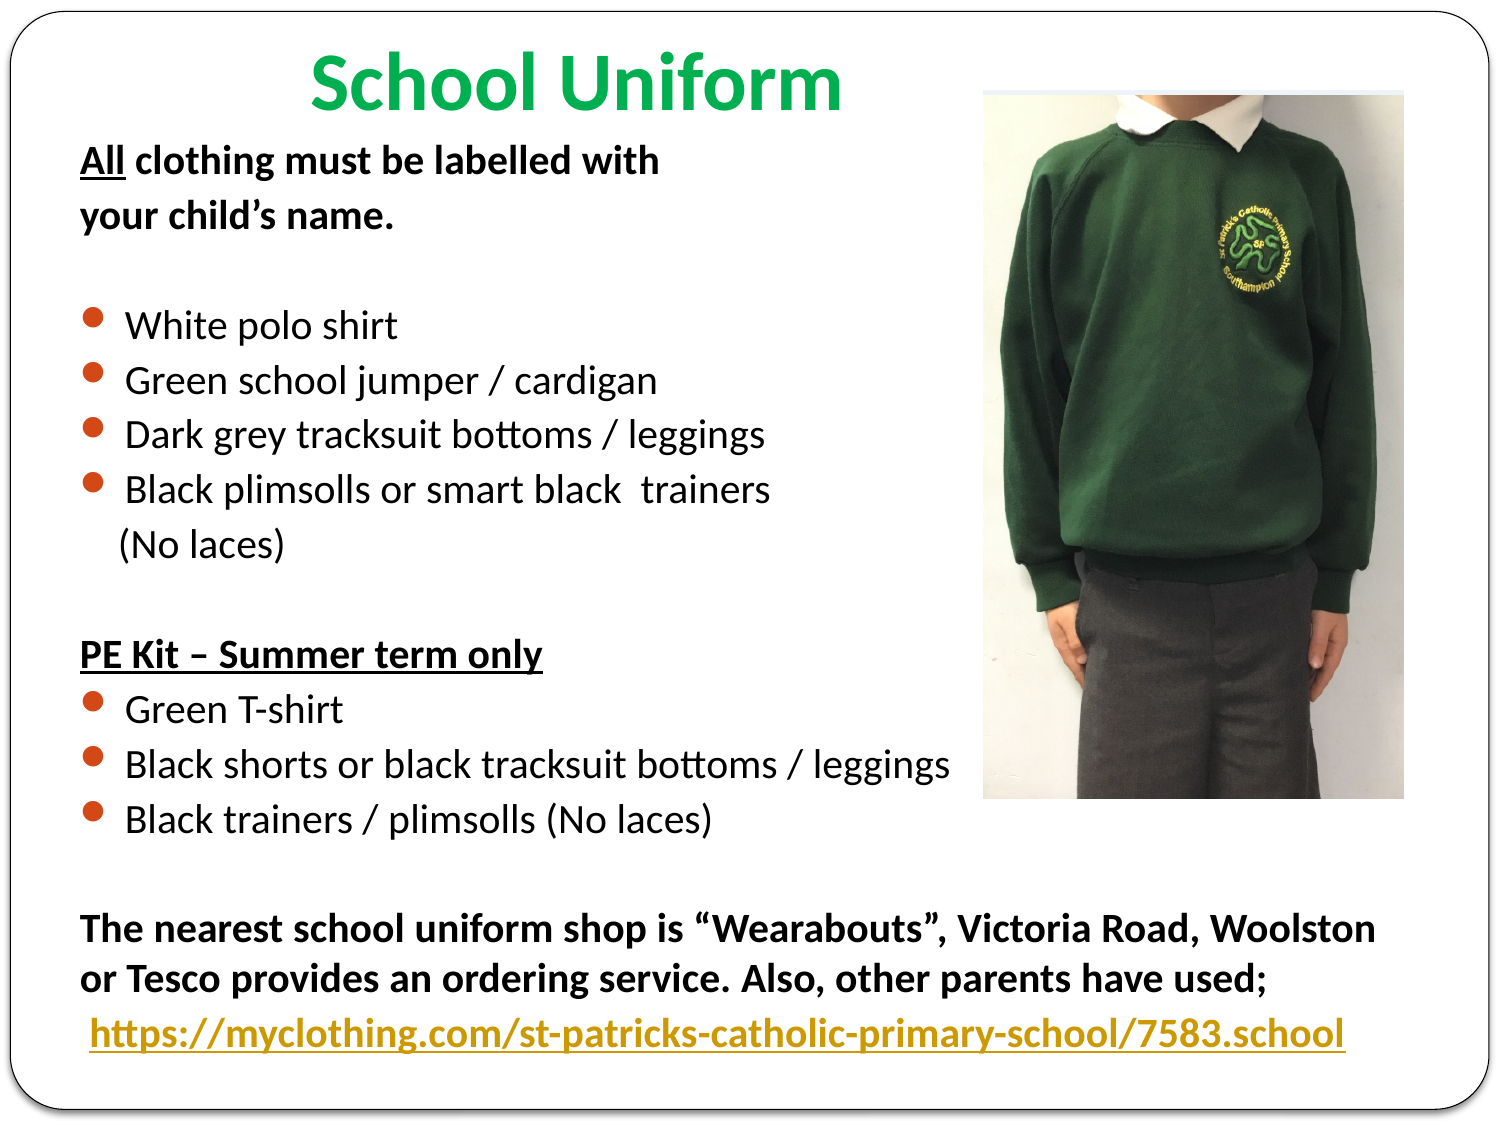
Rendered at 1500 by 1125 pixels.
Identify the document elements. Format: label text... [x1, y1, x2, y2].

list All clothing must be labelled with your child’s name. White polo shirt Green school jumper / cardigan Dark grey tracksuit bottoms / leggings Black plimsolls or smart black trainers (No laces) PE Kit – Summer term only Green T-shirt Black shorts or black tracksuit bottoms / leggings Black trainers / plimsolls (No laces) The nearest school uniform shop is “Wearabouts”, Victoria Road, Woolston or Tesco provides an ordering service. Also, other parents have used; https://myclothing.com/st-patricks-catholic-primary-school/7583.school [64, 125, 1410, 1094]
title School Uniform [183, 0, 1113, 125]
picture [983, 89, 1404, 799]
